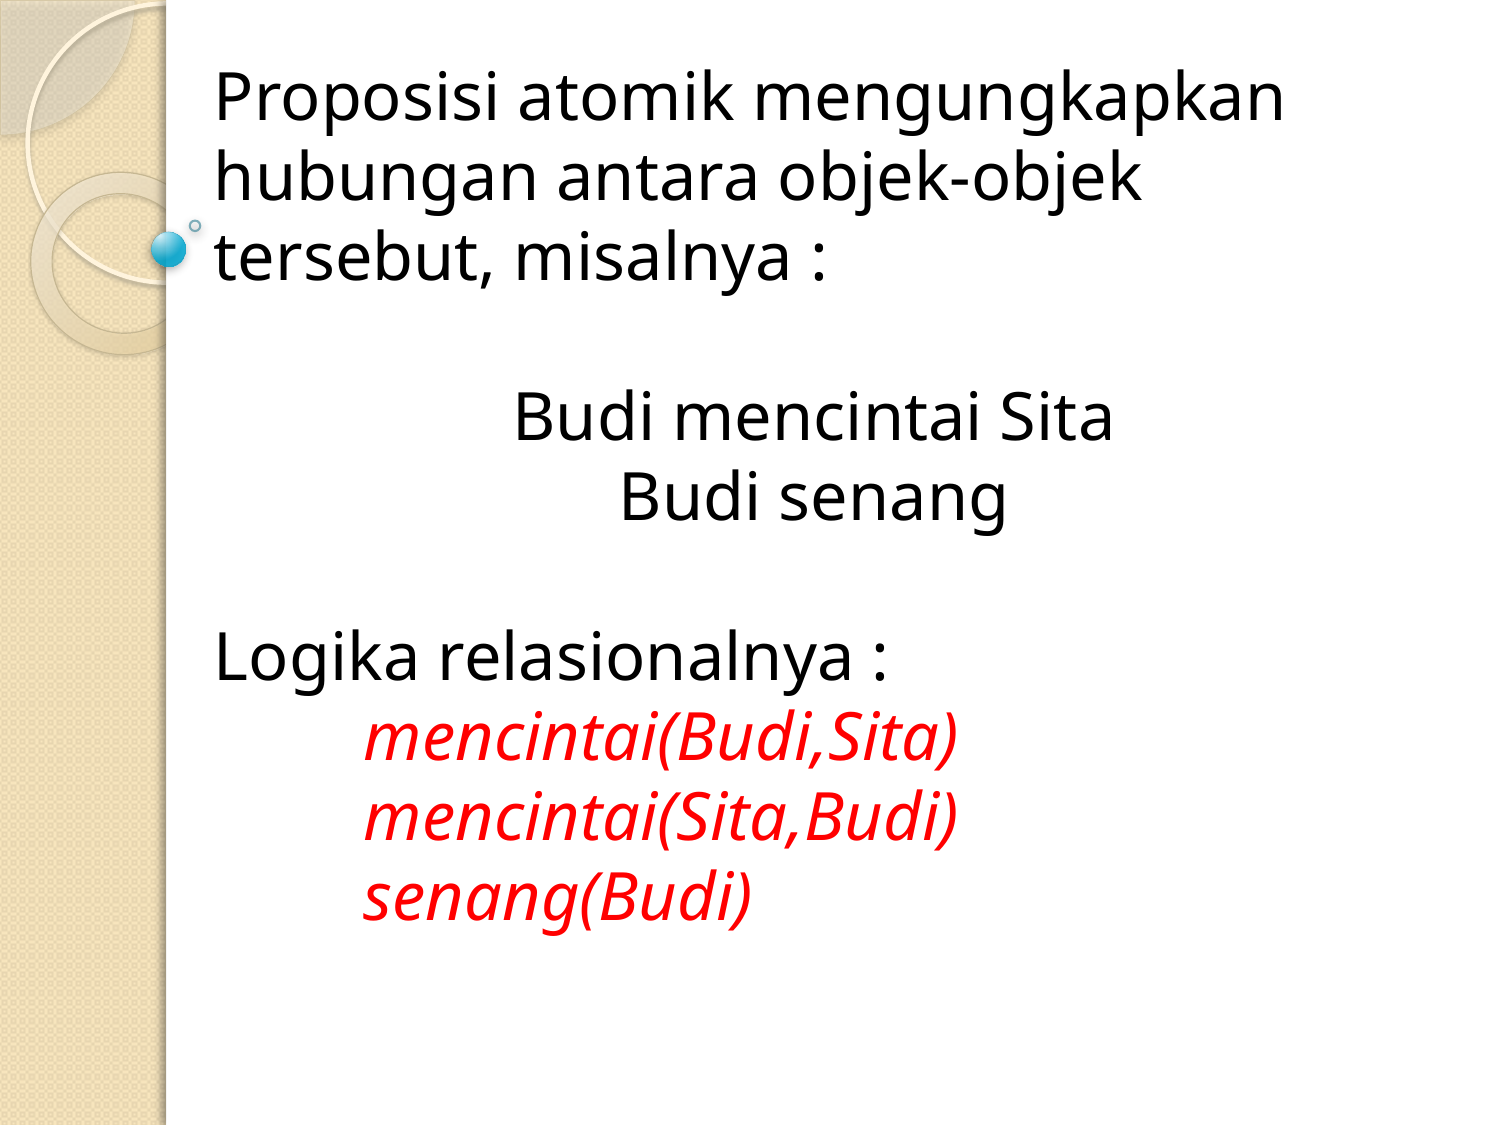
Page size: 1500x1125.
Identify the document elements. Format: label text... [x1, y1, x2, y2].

text_box Proposisi atomik mengungkapkan hubungan antara objek-objek tersebut, misalnya : Budi mencintai Sita Budi senang Logika relasionalnya : mencintai(Budi,Sita) mencintai(Sita,Budi) senang(Budi) [199, 46, 1430, 1022]
